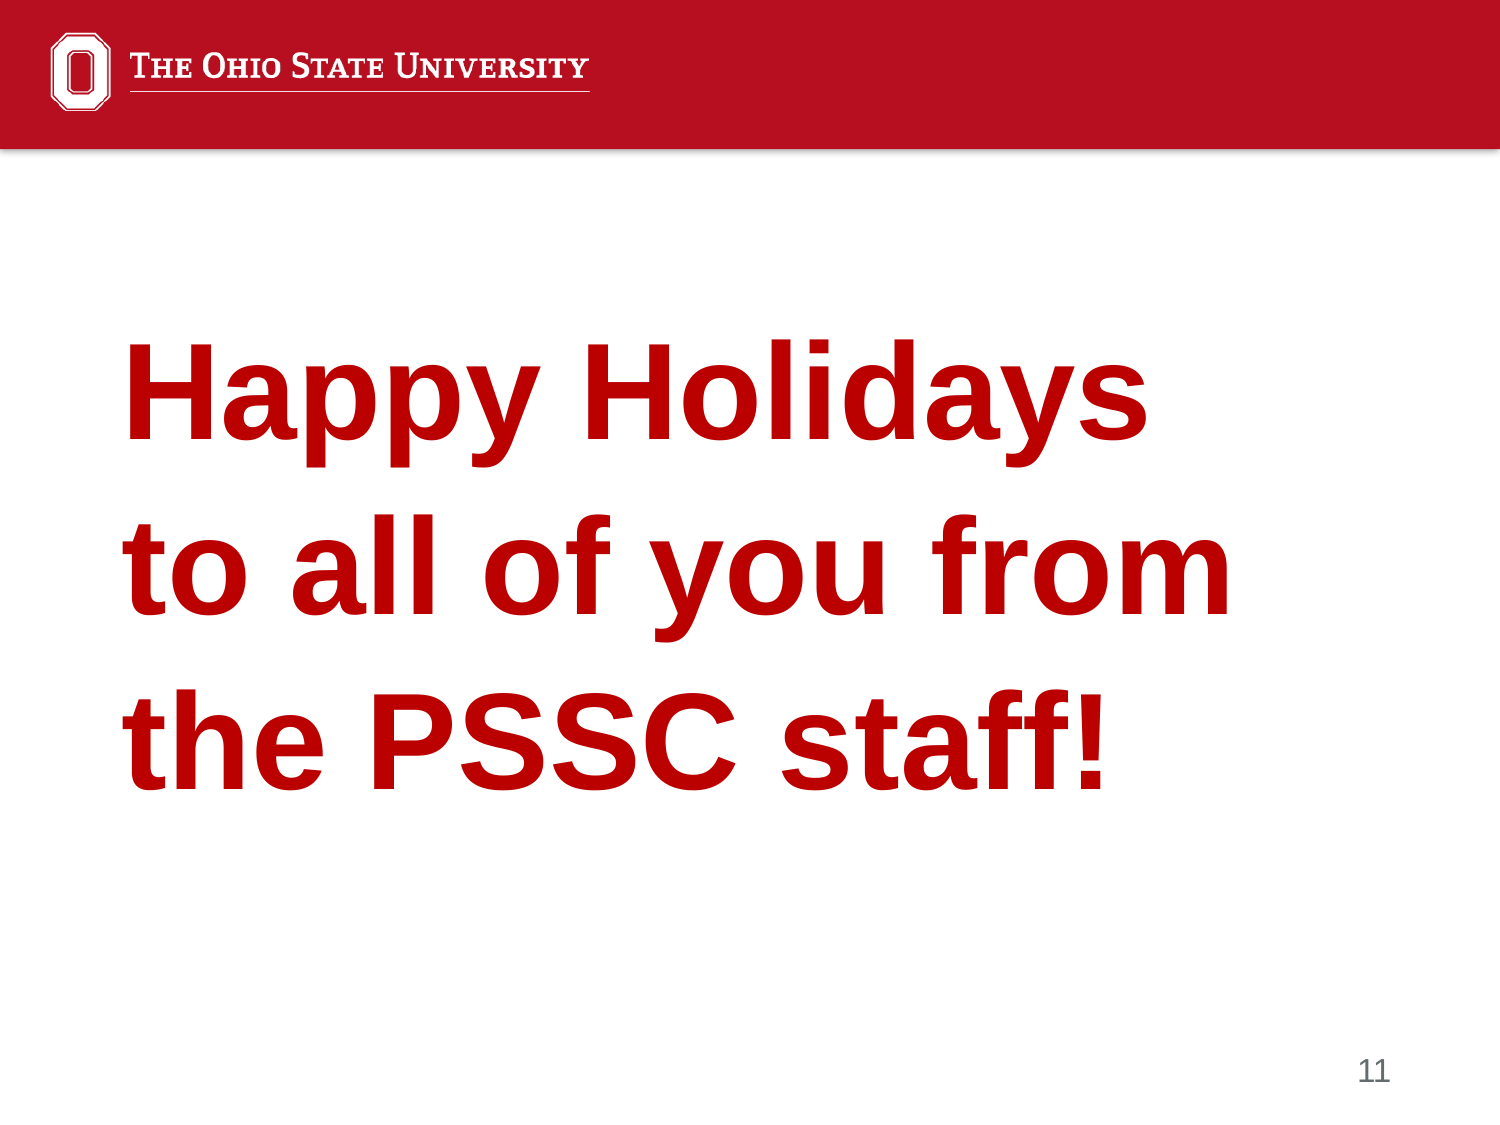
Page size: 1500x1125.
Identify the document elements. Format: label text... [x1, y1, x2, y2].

picture [50, 32, 590, 111]
list Happy Holidays to all of you from the PSSC staff! [106, 284, 1287, 1010]
